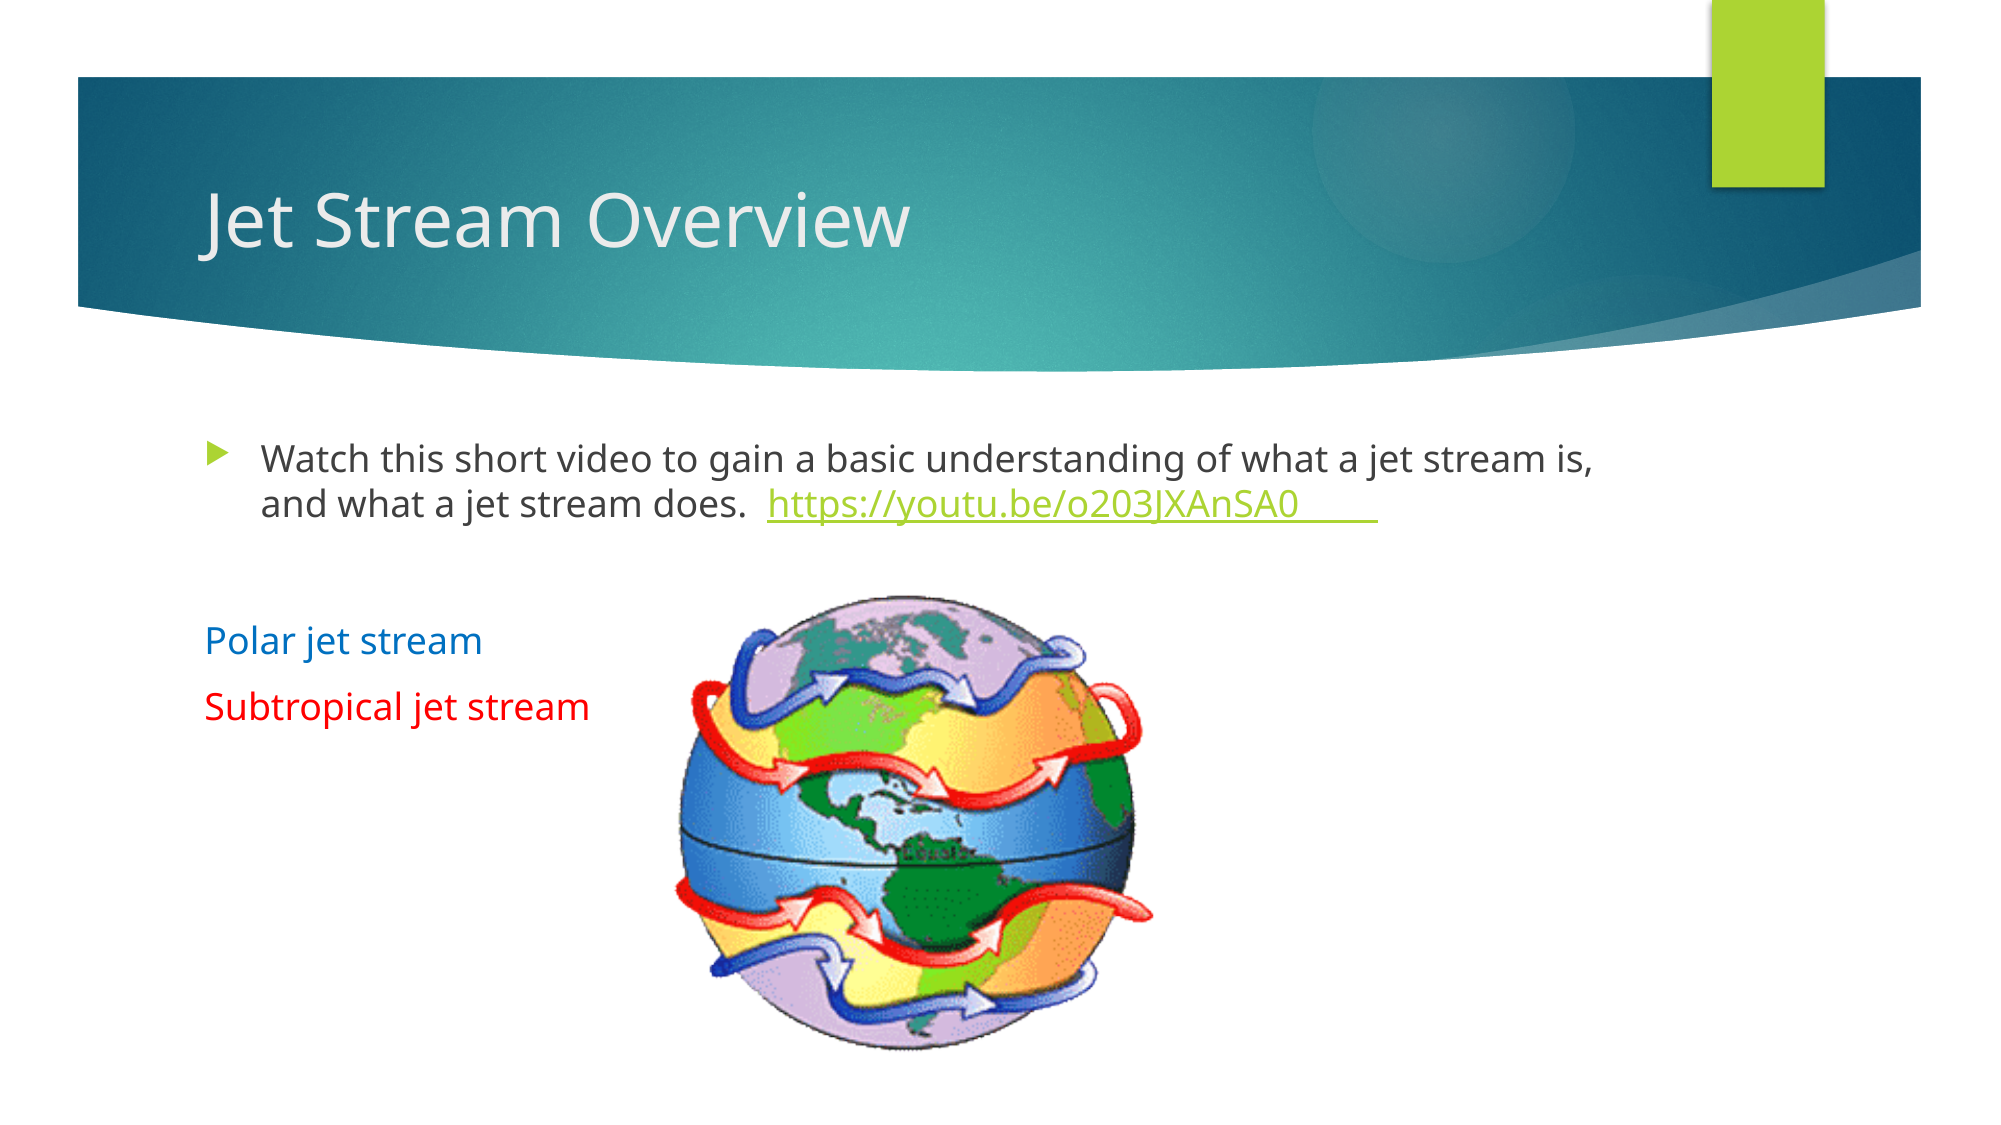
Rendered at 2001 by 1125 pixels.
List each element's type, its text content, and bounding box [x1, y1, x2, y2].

list Watch this short video to gain a basic understanding of what a jet stream is, and what a jet stream does. https://youtu.be/o203JXAnSA0 Polar jet stream Subtropical jet stream [189, 427, 1627, 1077]
title Jet Stream Overview [189, 159, 1627, 276]
picture [636, 574, 1180, 1061]
